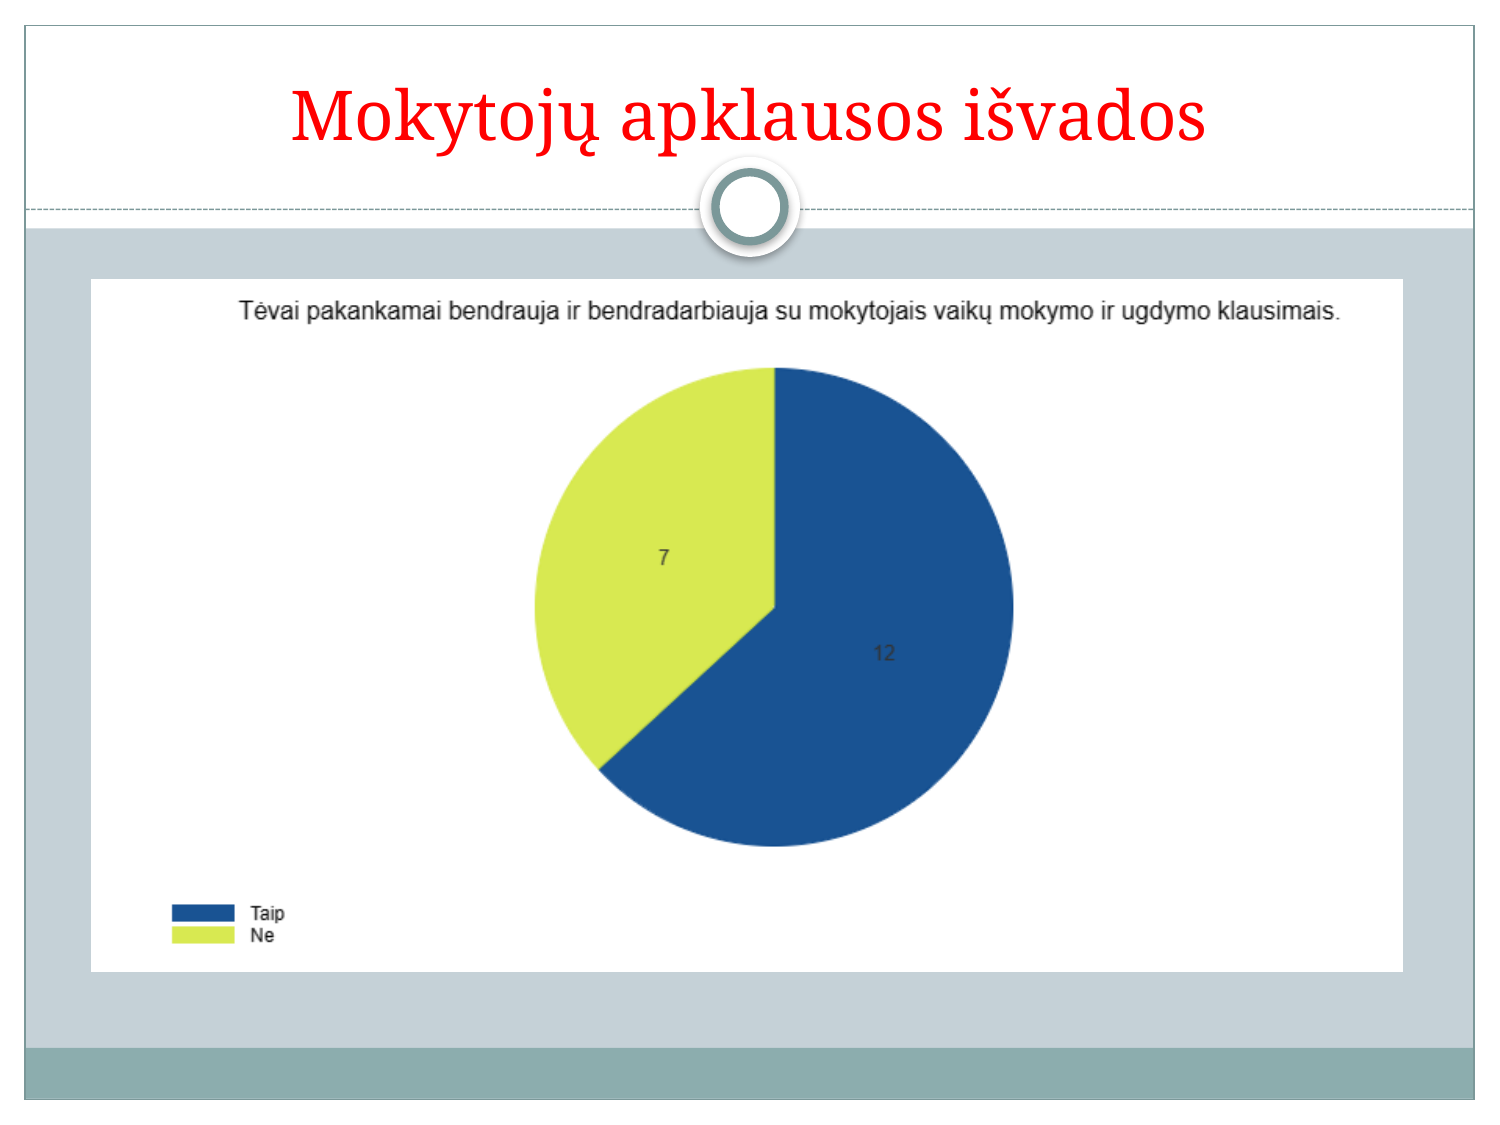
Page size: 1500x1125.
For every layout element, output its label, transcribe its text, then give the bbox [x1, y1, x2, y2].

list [91, 279, 1403, 972]
title Mokytojų apklausos išvados [49, 37, 1450, 162]
